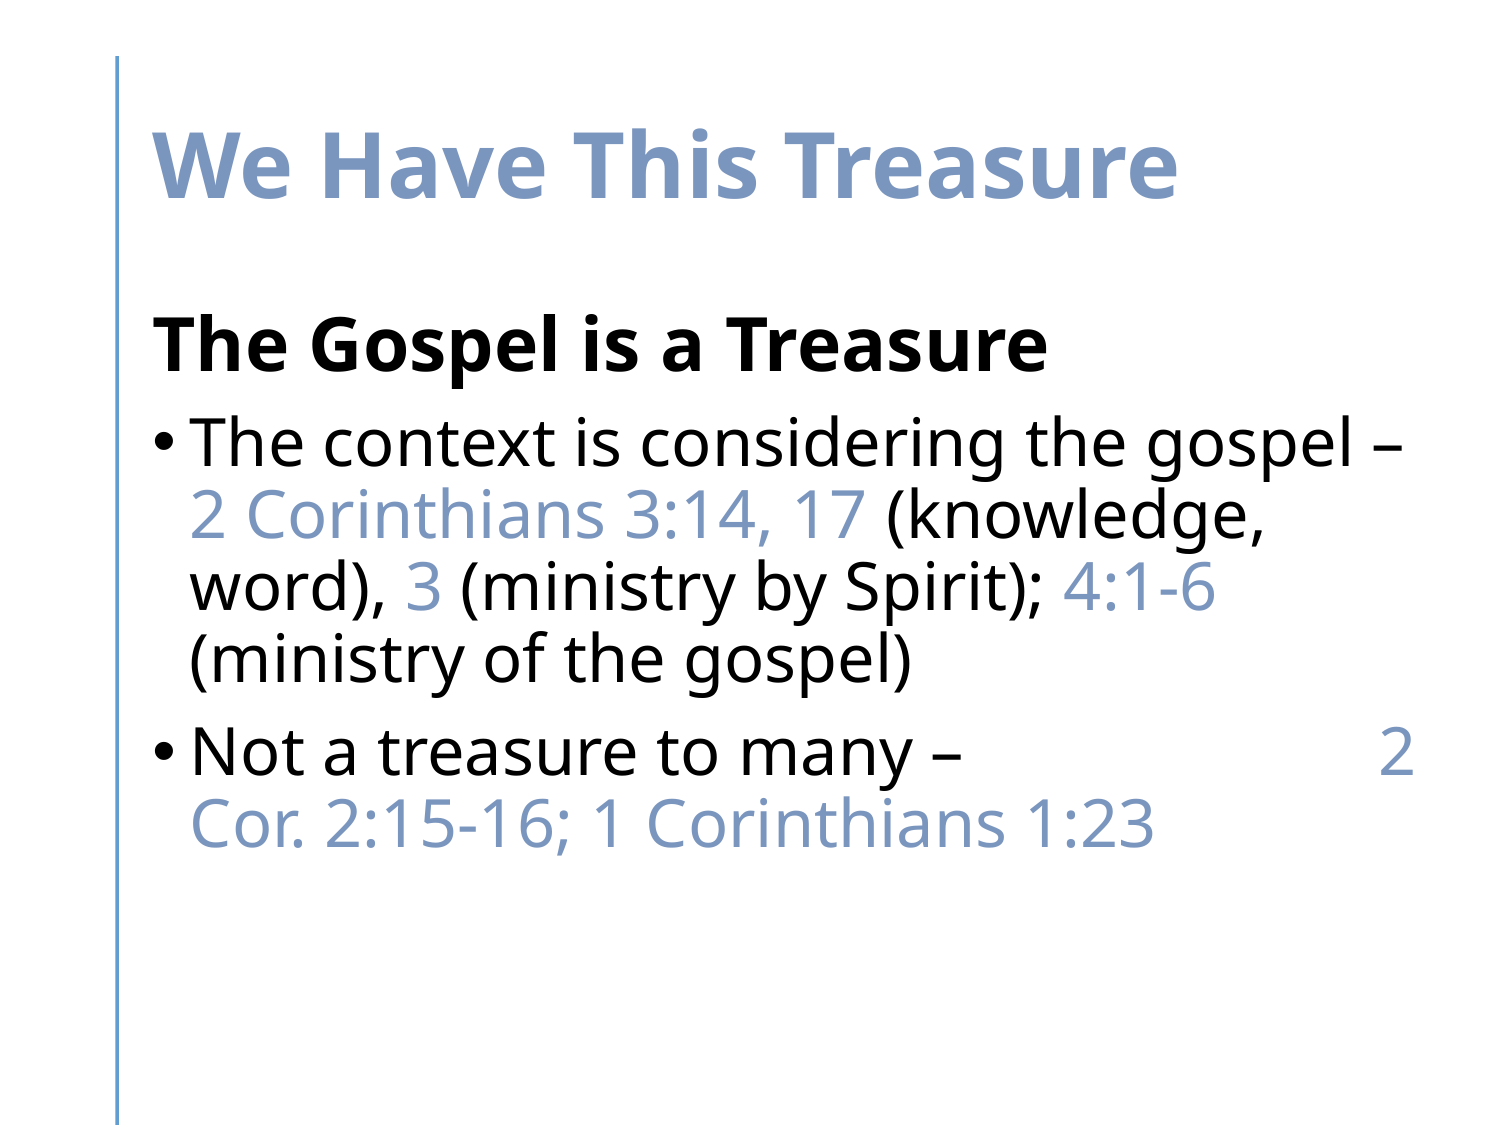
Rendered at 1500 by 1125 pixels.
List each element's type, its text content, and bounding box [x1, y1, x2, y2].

title We Have This Treasure [137, 59, 1447, 278]
list The Gospel is a Treasure The context is considering the gospel – 2 Corinthians 3:14, 17 (knowledge, word), 3 (ministry by Spirit); 4:1-6 (ministry of the gospel) Not a treasure to many – 2 Cor. 2:15-16; 1 Corinthians 1:23 [137, 299, 1447, 1066]
